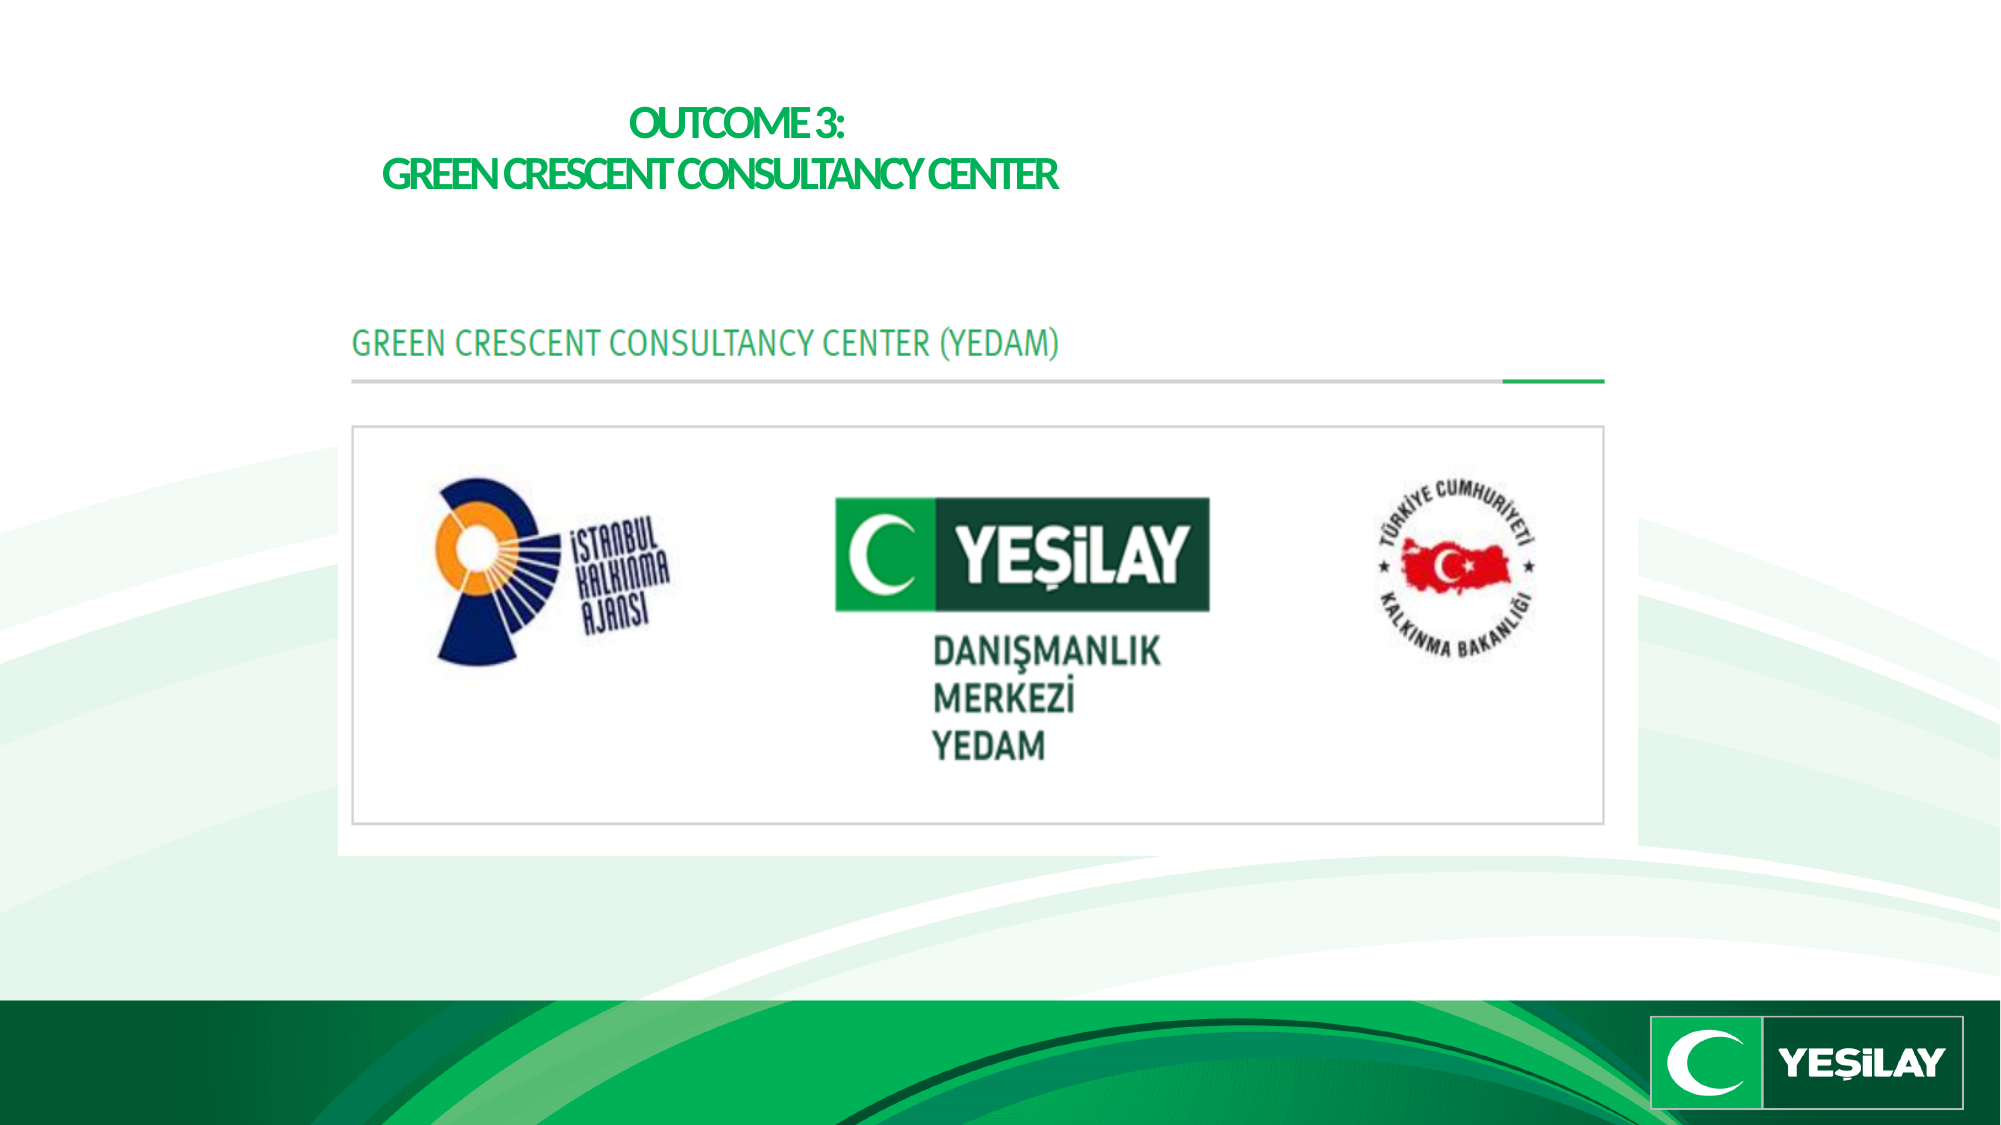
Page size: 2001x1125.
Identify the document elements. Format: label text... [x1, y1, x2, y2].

title OUTCOME 3: GREEN CRESCENT CONSULTANCY CENTER [137, 19, 1863, 209]
picture [0, 0, 2001, 1125]
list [338, 281, 1638, 856]
